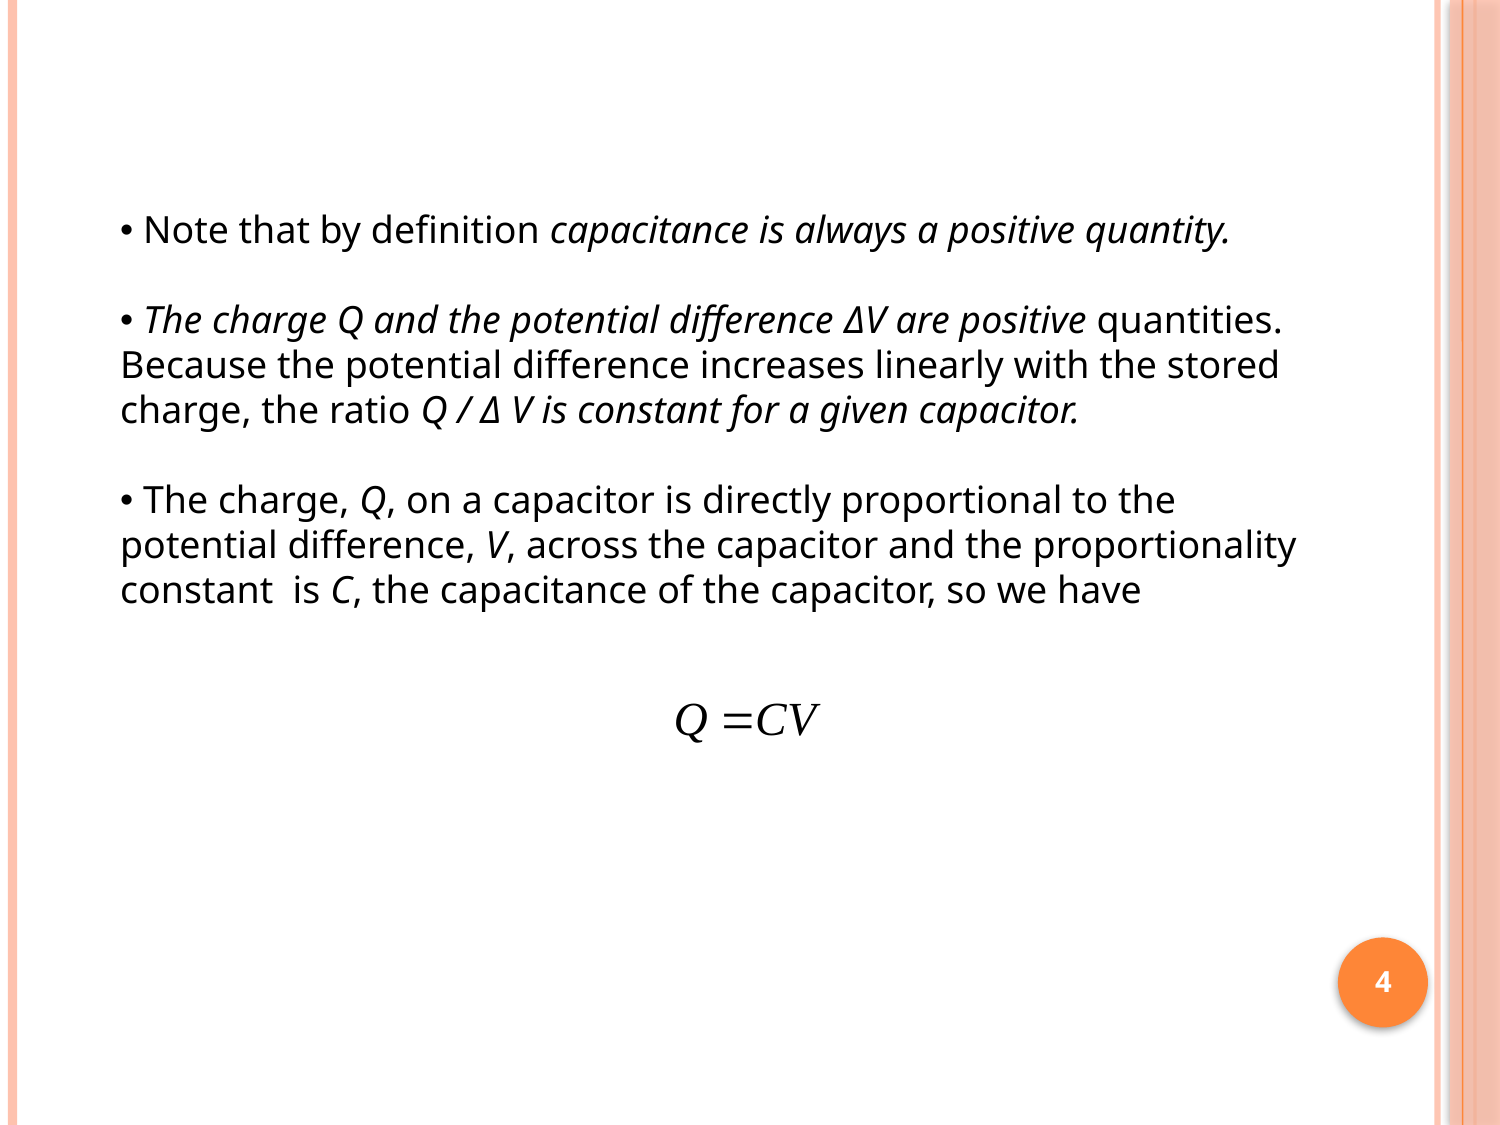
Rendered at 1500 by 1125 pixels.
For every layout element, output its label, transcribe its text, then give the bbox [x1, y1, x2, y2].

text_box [667, 690, 831, 756]
text_box Note that by definition capacitance is always a positive quantity. The charge Q and the potential difference ΔV are positive quantities. Because the potential difference increases linearly with the stored charge, the ratio Q / Δ V is constant for a given capacitor. The charge, Q, on a capacitor is directly proportional to the potential difference, V, across the capacitor and the proportionality constant is C, the capacitance of the capacitor, so we have [105, 199, 1348, 754]
slide_number 4 [1333, 940, 1434, 1027]
